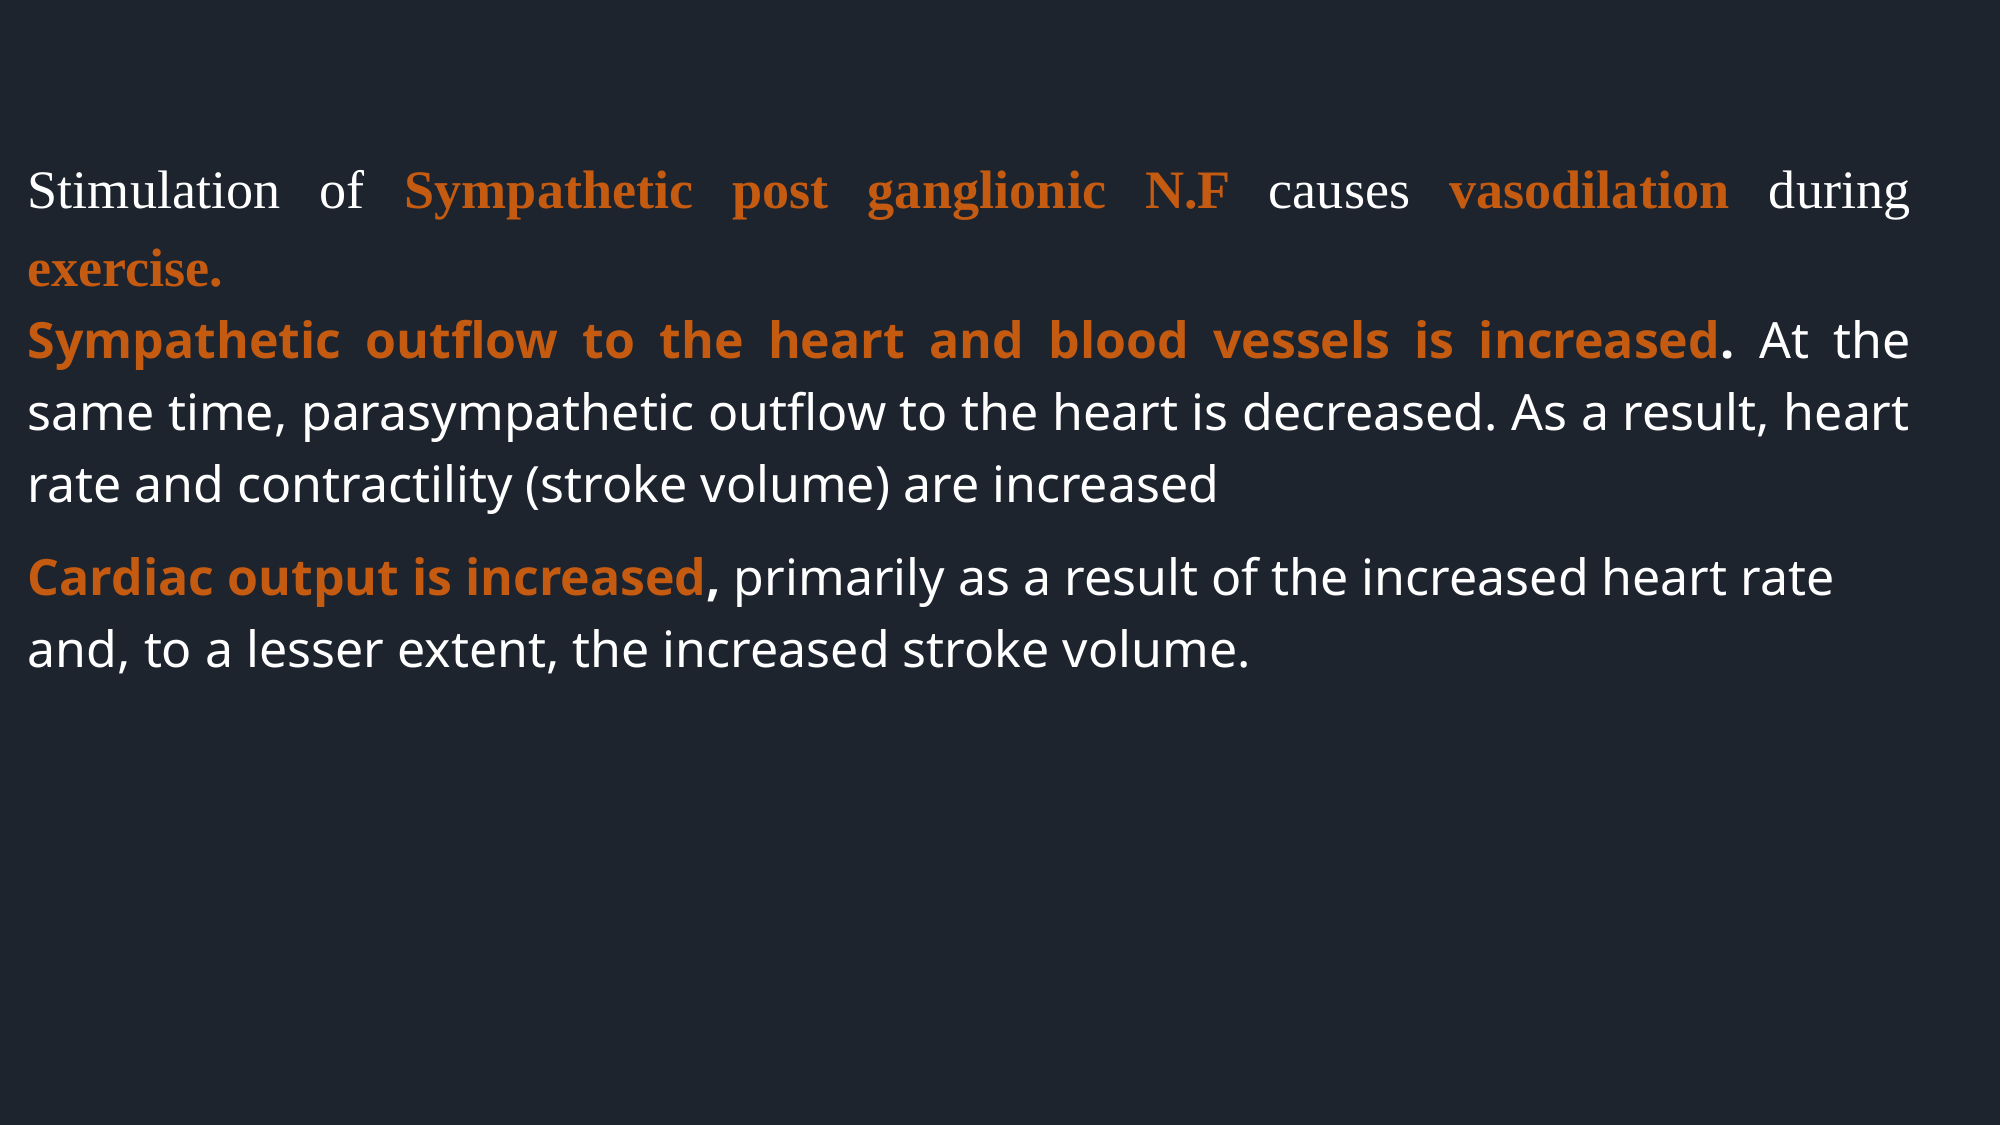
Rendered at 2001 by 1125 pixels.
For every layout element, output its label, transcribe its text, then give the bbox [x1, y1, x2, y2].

list Stimulation of Sympathetic post ganglionic N.F causes vasodilation during exercise. Sympathetic outflow to the heart and blood vessels is increased. At the same time, parasympathetic outflow to the heart is decreased. As a result, heart rate and contractility (stroke volume) are increased Cardiac output is increased, primarily as a result of the increased heart rate and, to a lesser extent, the increased stroke volume. [27, 140, 1927, 1039]
